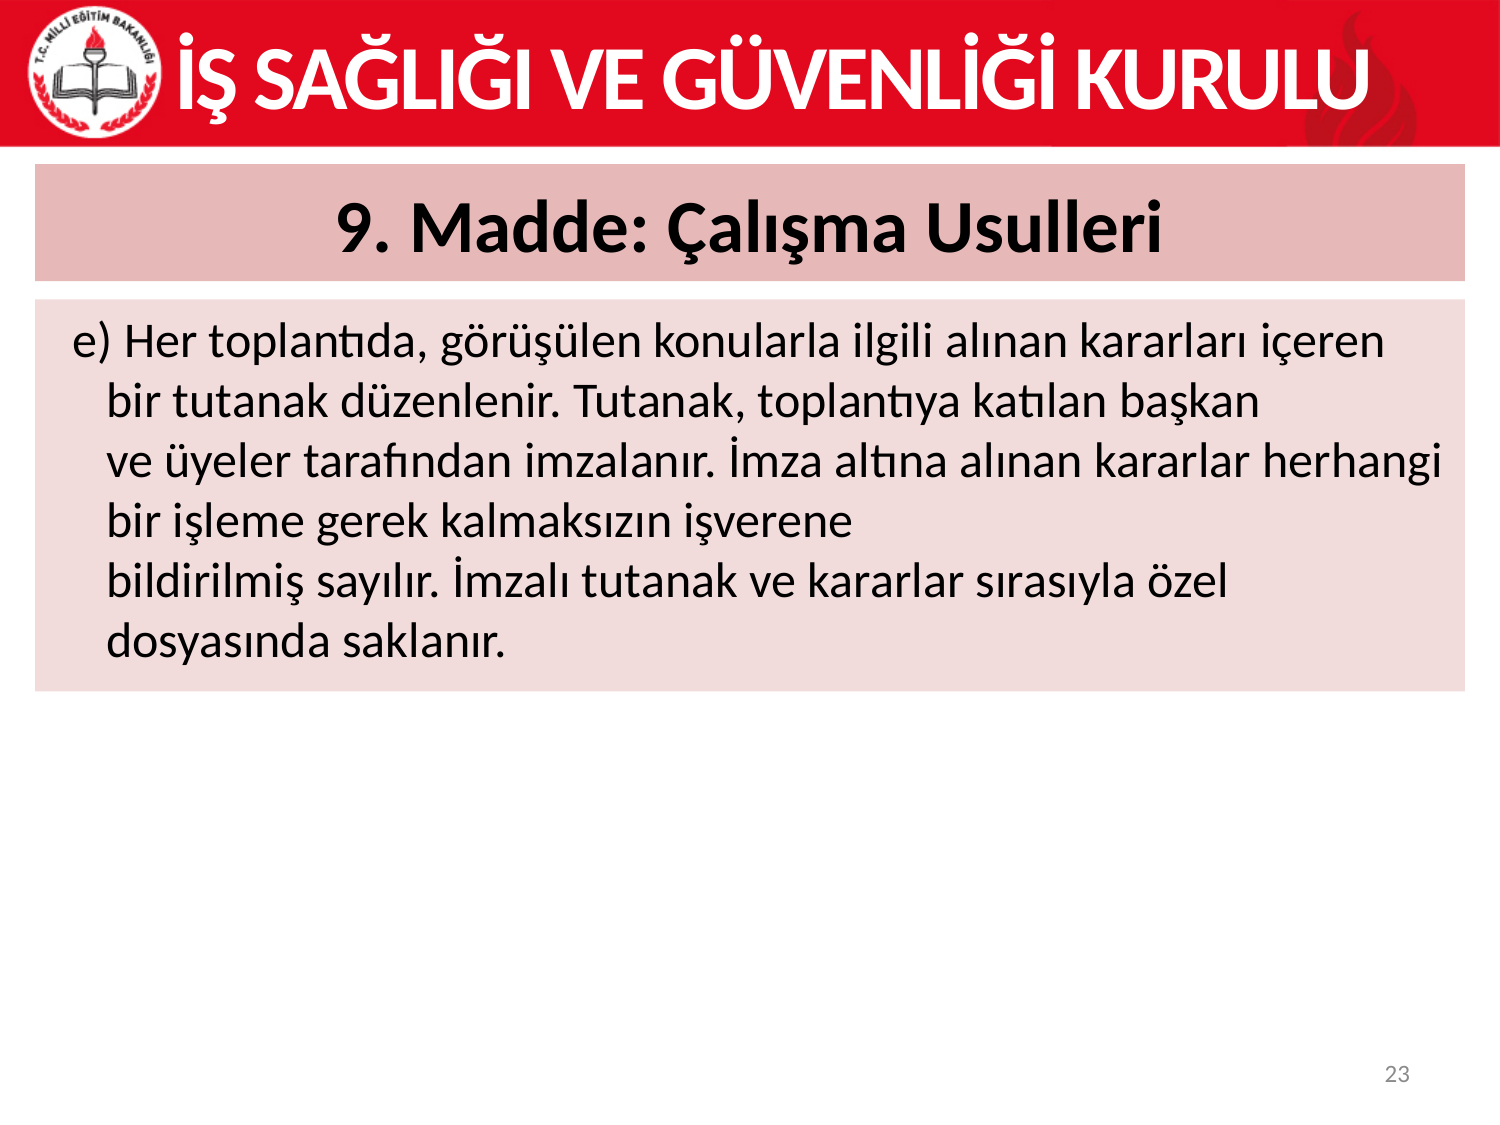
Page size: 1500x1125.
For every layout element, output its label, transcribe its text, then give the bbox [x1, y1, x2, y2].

text_box İŞ SAĞLIĞI VE GÜVENLİĞİ KURULU [159, 0, 1425, 149]
picture [0, 0, 1500, 1125]
slide_number 23 [1074, 1042, 1425, 1103]
list e) Her toplantıda, görüşülen konularla ilgili alınan kararları içeren bir tutanak düzenlenir. Tutanak, toplantıya katılan başkan ve üyeler tarafından imzalanır. İmza altına alınan kararlar herhangi bir işleme gerek kalmaksızın işverene bildirilmiş sayılır. İmzalı tutanak ve kararlar sırasıyla özel dosyasında saklanır. [35, 299, 1465, 692]
title 9. Madde: Çalışma Usulleri [35, 164, 1465, 282]
